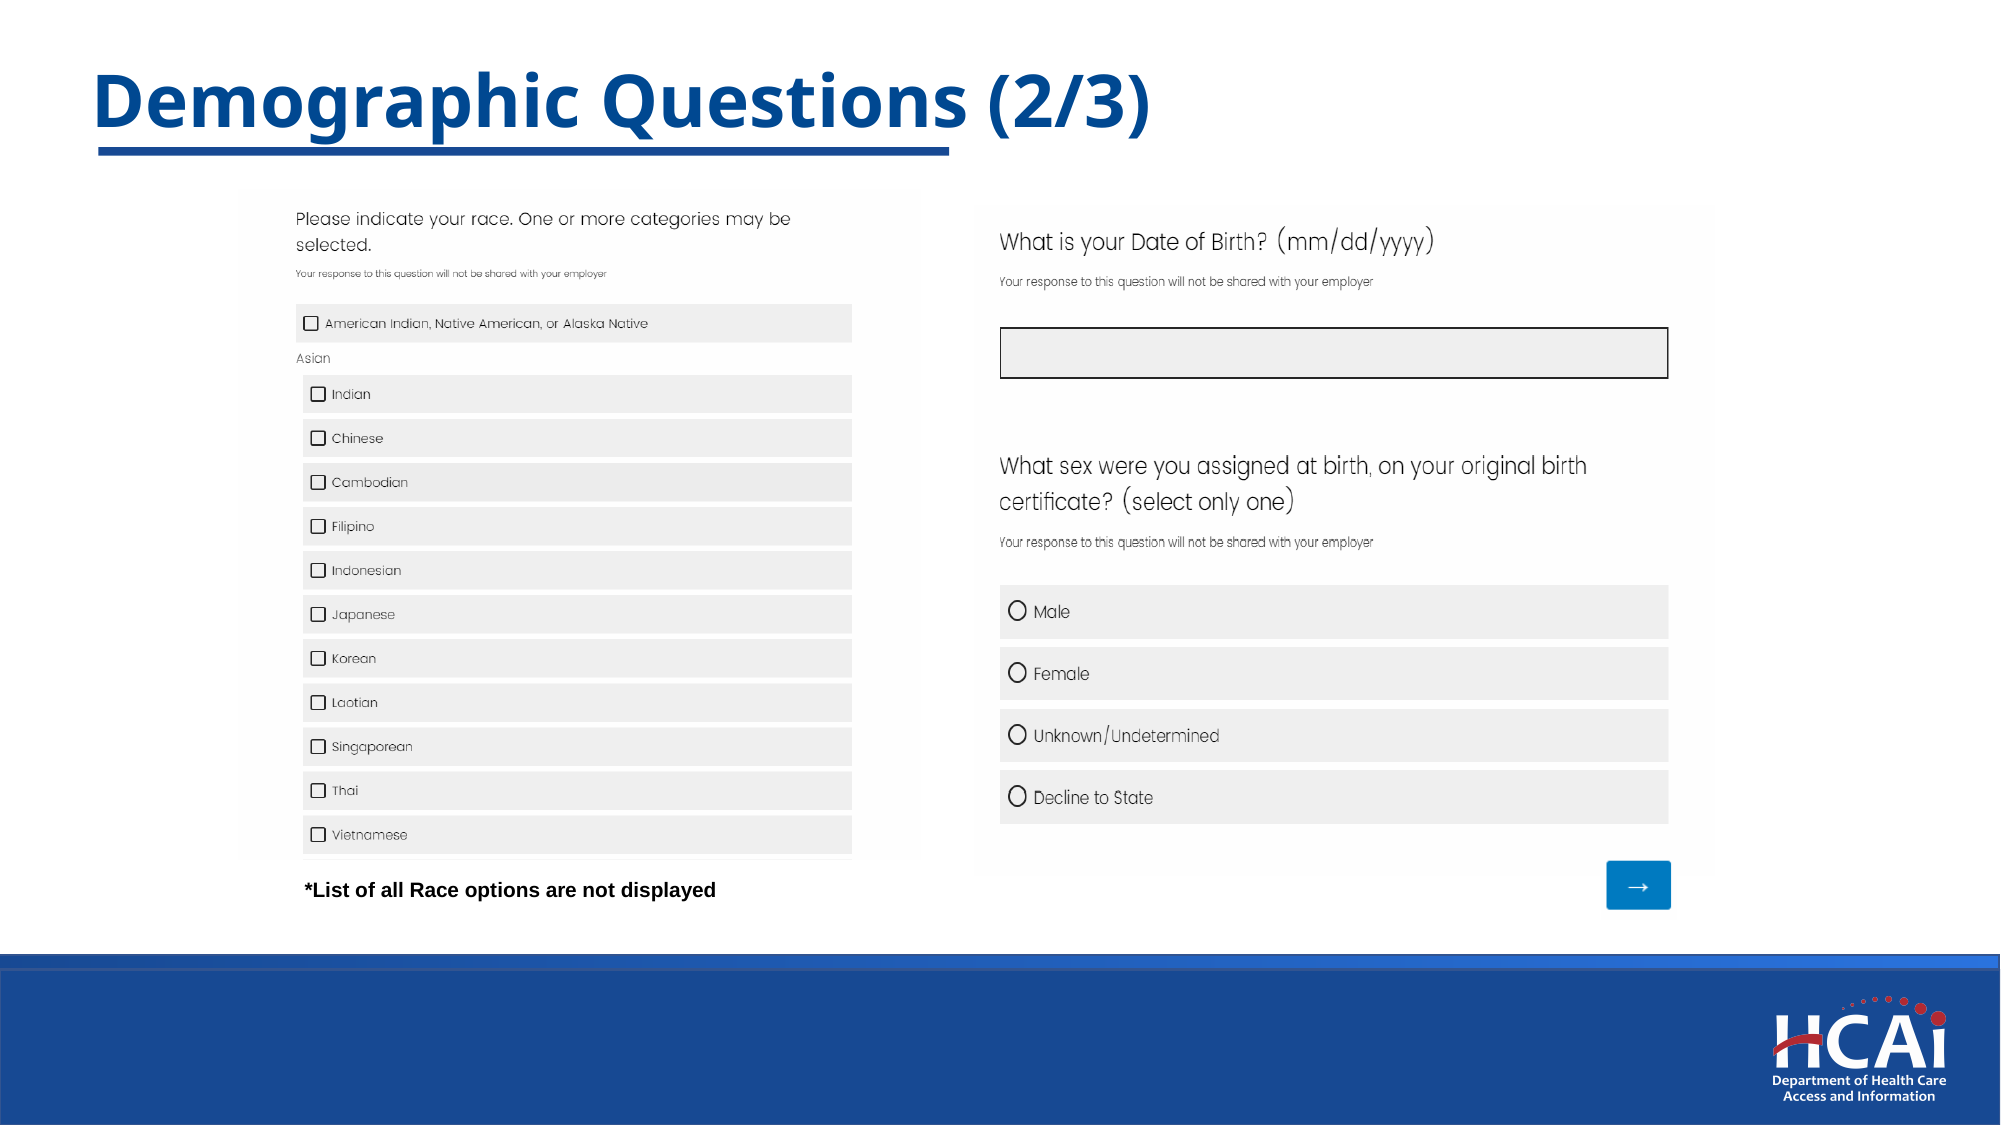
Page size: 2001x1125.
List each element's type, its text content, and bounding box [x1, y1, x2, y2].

picture [1773, 996, 1946, 1101]
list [238, 189, 921, 860]
title Demographic Questions (2/3) [76, 40, 1949, 168]
text_box [97, 146, 950, 157]
picture [974, 205, 1715, 920]
text_box *List of all Race options are not displayed [289, 869, 1041, 910]
